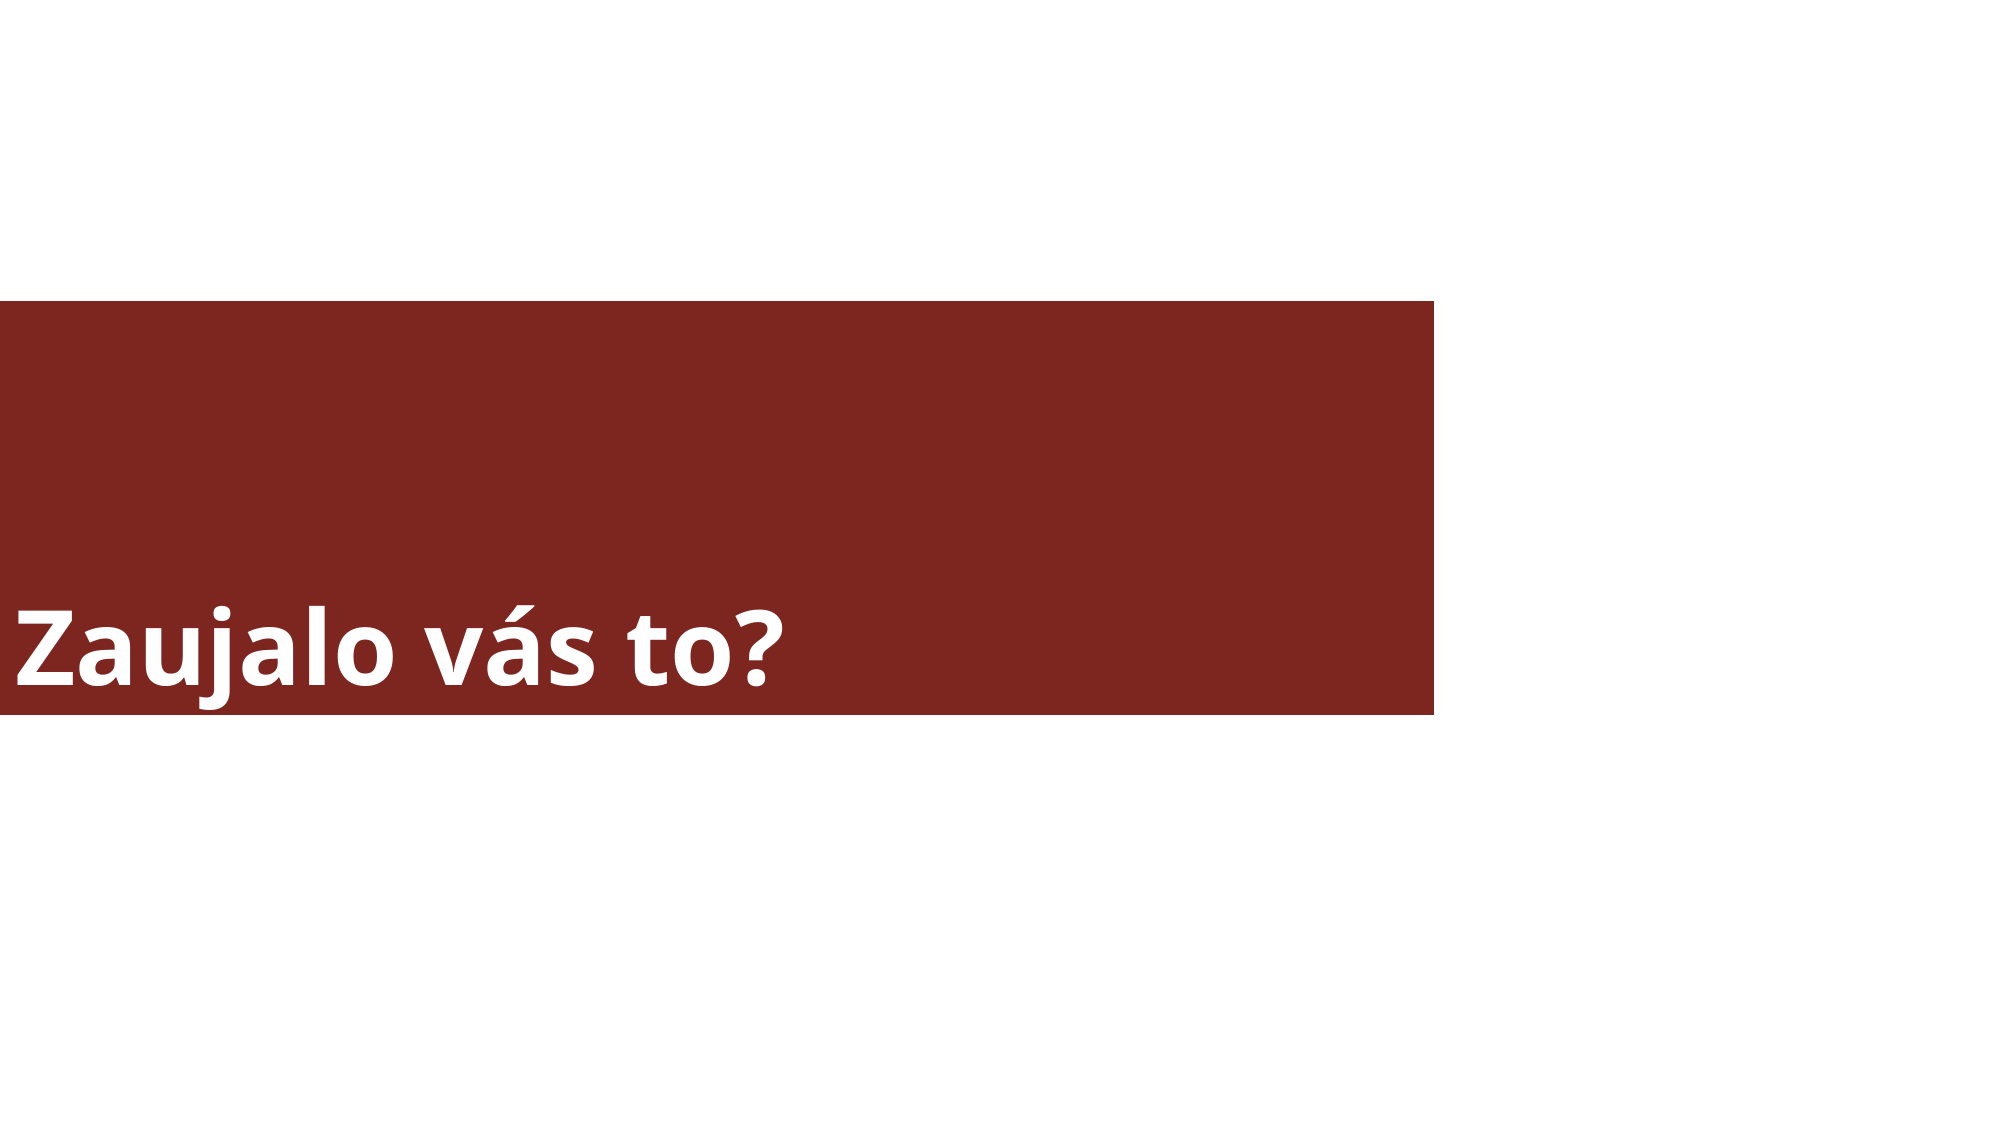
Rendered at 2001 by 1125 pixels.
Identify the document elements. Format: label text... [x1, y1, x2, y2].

text_box Zaujalo vás to? [0, 301, 1433, 714]
